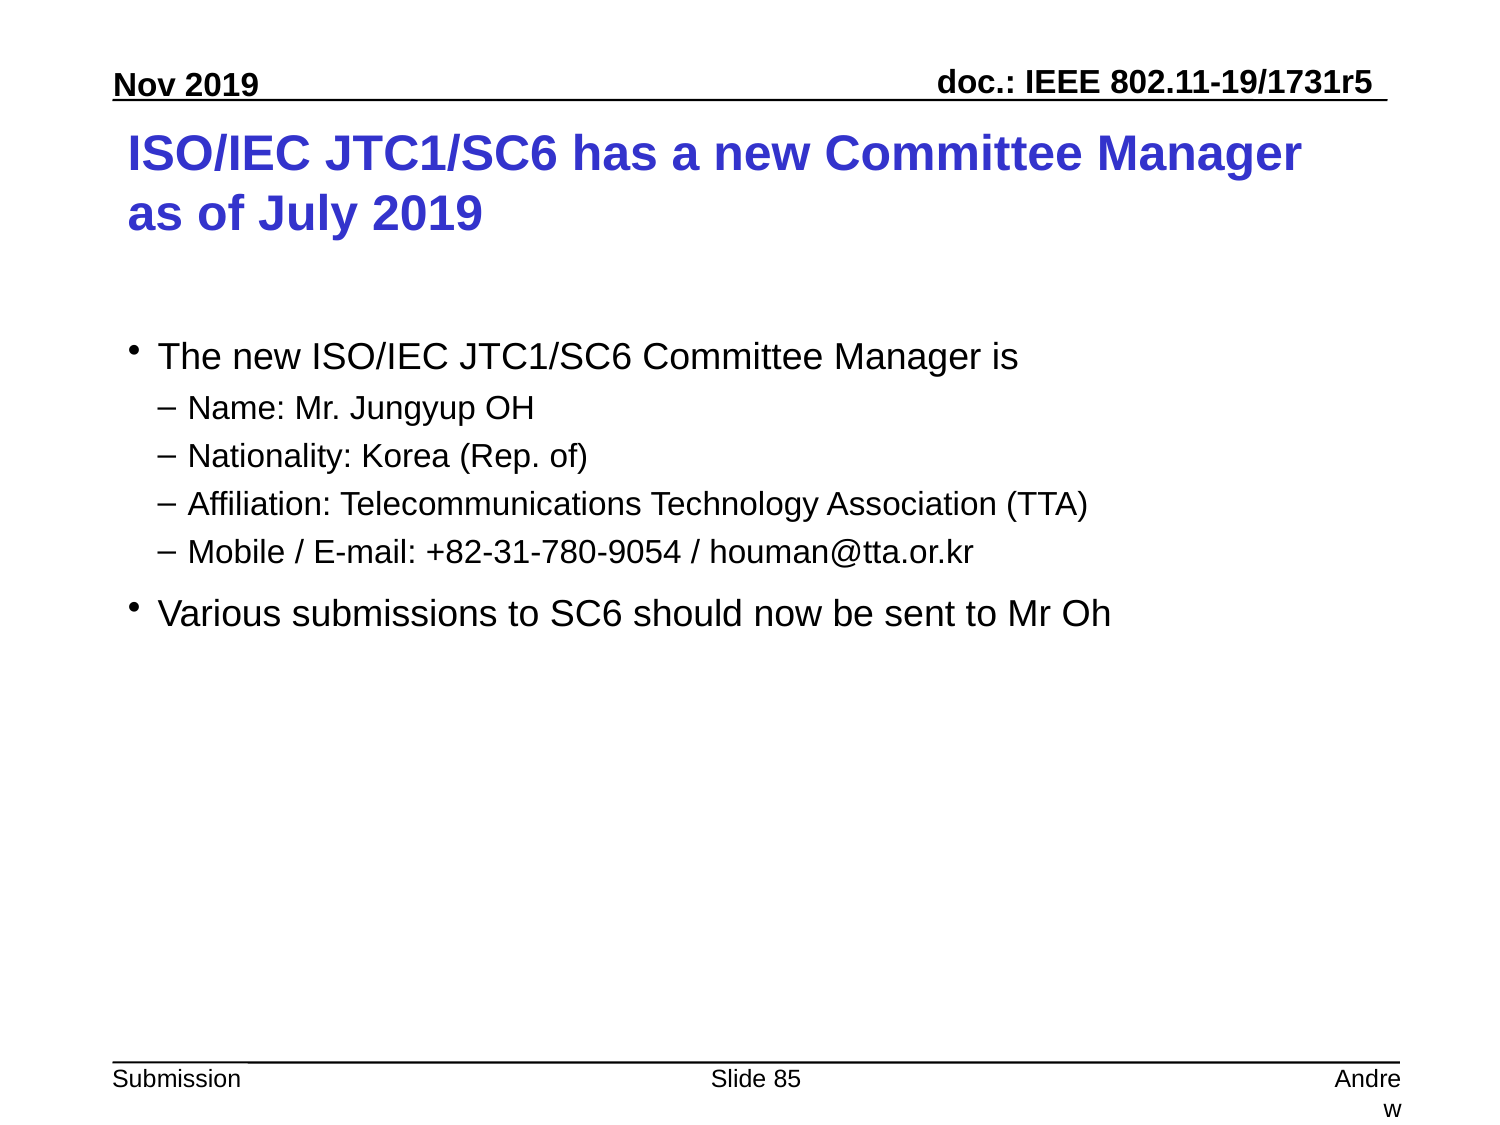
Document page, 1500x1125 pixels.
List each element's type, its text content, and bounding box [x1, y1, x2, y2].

slide_number Slide 85 [709, 1061, 803, 1093]
list The new ISO/IEC JTC1/SC6 Committee Manager is Name: Mr. Jungyup OH Nationality: Korea (Rep. of) Affiliation: Telecommunications Technology Association (TTA) Mobile / E-mail: +82-31-780-9054 / houman@tta.or.kr Various submissions to SC6 should now be sent to Mr Oh [112, 324, 1388, 1000]
title ISO/IEC JTC1/SC6 has a new Committee Manager as of July 2019 [112, 112, 1388, 288]
footer Andrew Myles, Cisco [1320, 1061, 1402, 1093]
